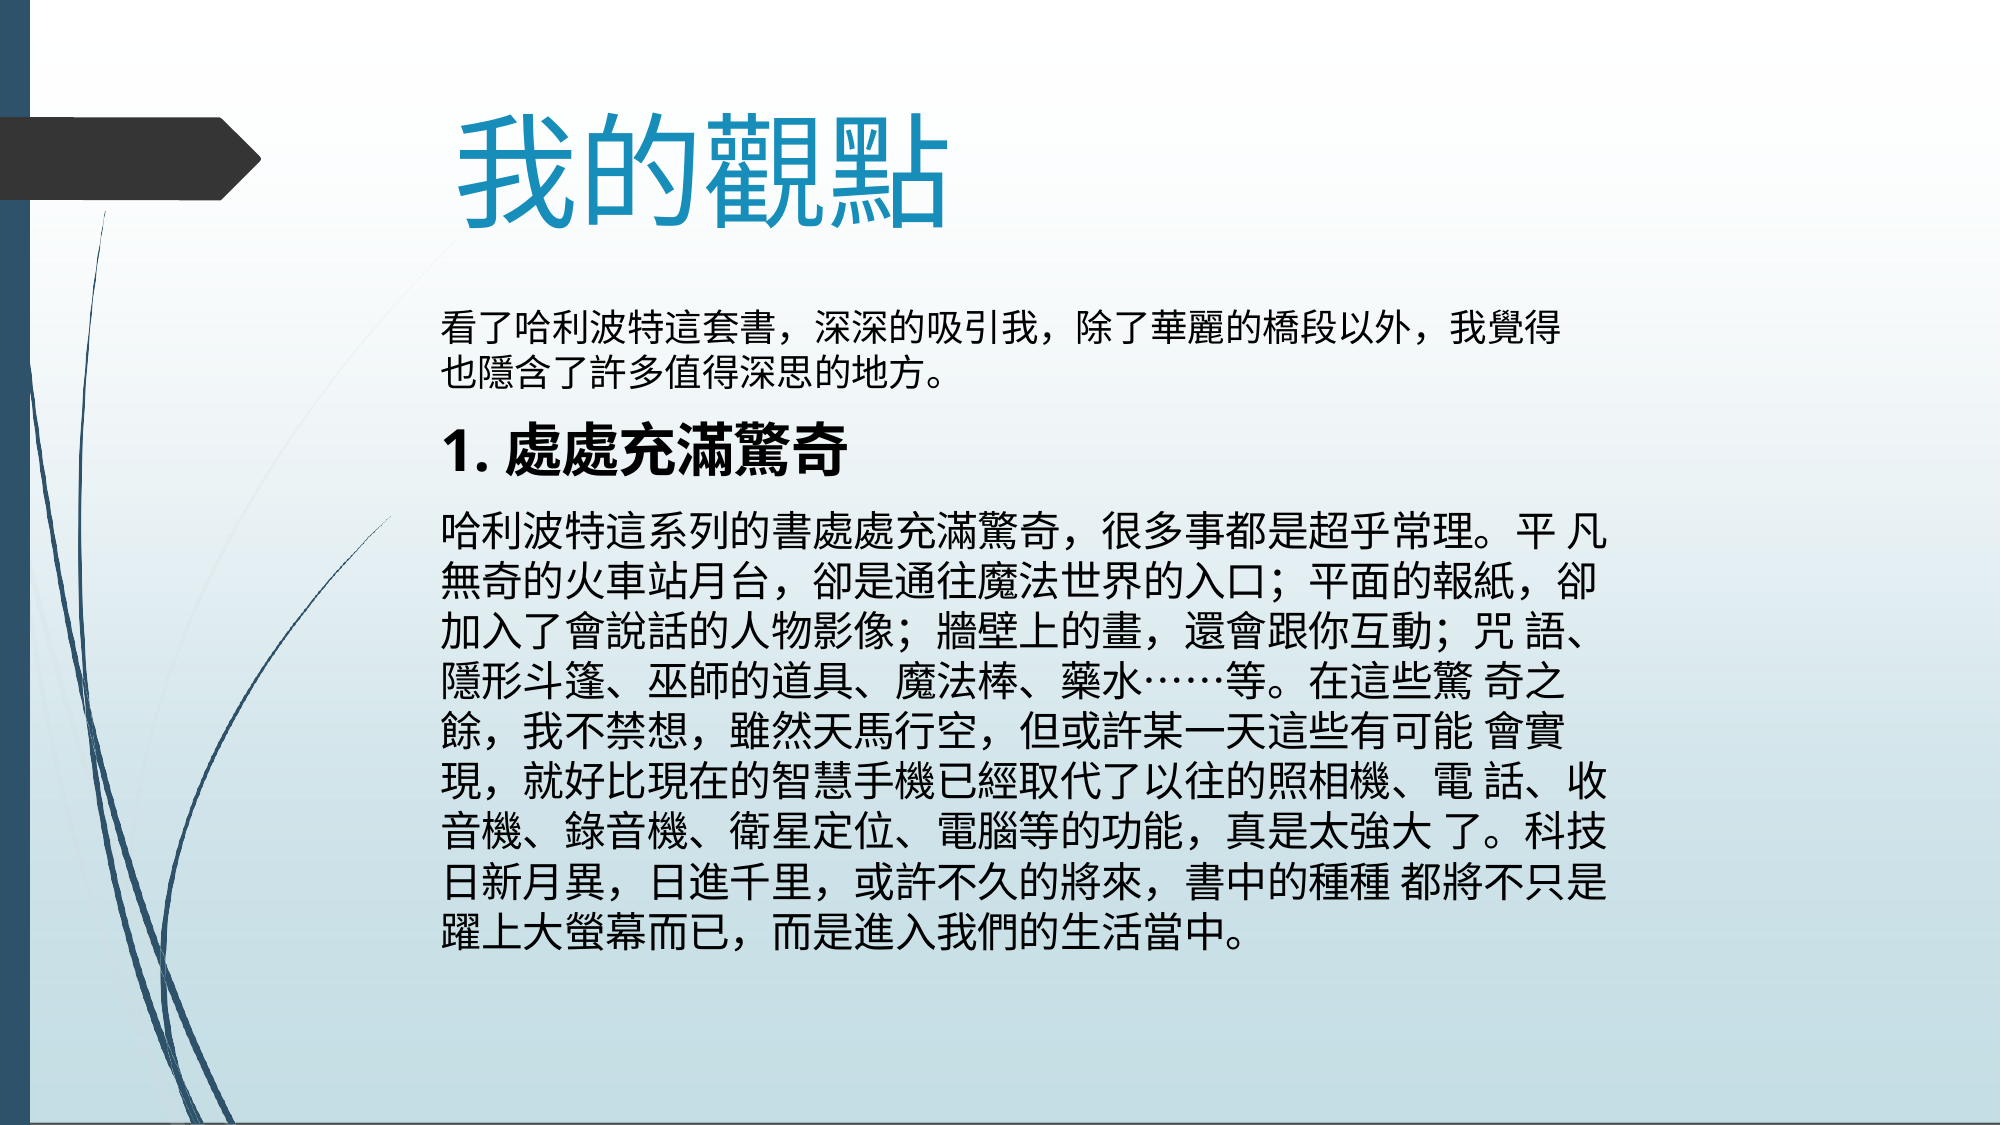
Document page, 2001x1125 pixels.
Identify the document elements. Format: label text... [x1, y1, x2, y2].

picture [30, 0, 2000, 1125]
title 我的觀點 [451, 91, 956, 282]
text_box 看了哈利波特這套書，深深的吸引我，除了華麗的橋段以外，我覺得也隱含了許多值得深思的地方。 1.處處充滿驚奇 哈利波特這系列的書處處充滿驚奇，很多事都是超乎常理。平 凡無奇的火車站月台，卻是通往魔法世界的入口；平面的報紙，卻加入了會說話的人物影像；牆壁上的畫，還會跟你互動；咒 語、隱形斗篷、巫師的道具、魔法棒、藥水……等。在這些驚 奇之餘，我不禁想，雖然天馬行空，但或許某一天這些有可能 會實現，就好比現在的智慧手機已經取代了以往的照相機、電 話、收音機、錄音機、衛星定位、電腦等的功能，真是太強大 了。科技日新月異，日進千里，或許不久的將來，書中的種種 都將不只是躍上大螢幕而已，而是進入我們的生活當中。 [438, 301, 1610, 956]
